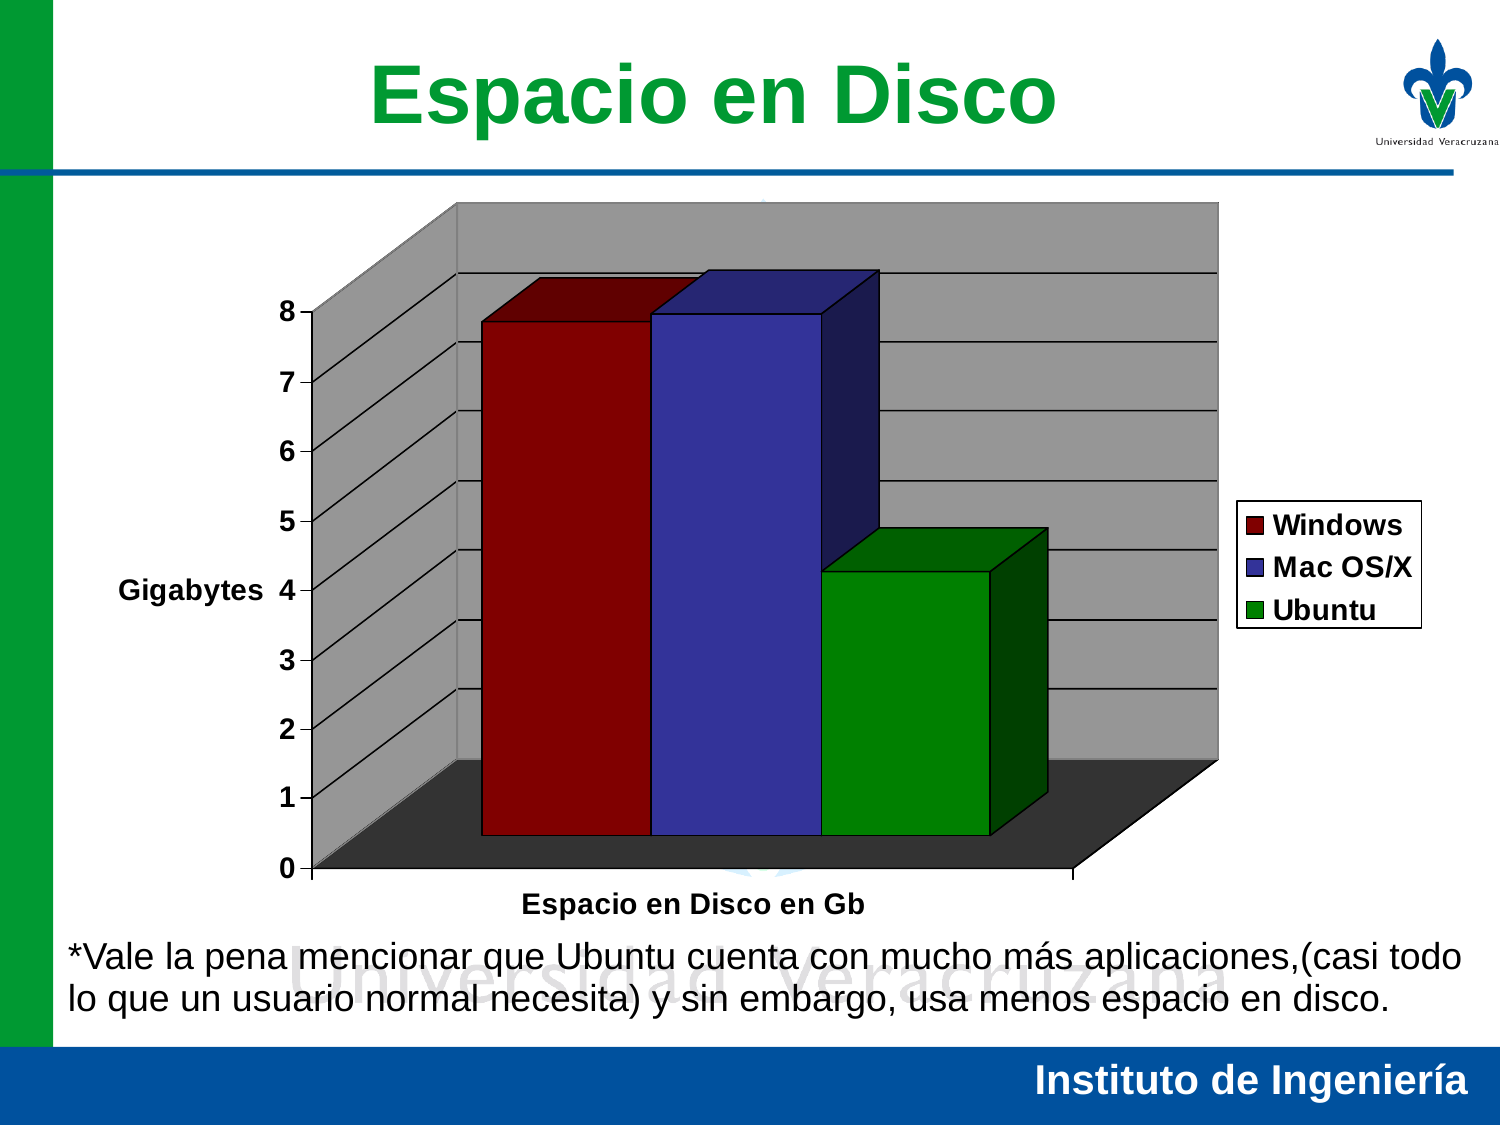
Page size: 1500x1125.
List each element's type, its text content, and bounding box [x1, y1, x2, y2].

title Espacio en Disco [53, 31, 1376, 149]
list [88, 136, 1438, 994]
text_box *Vale la pena mencionar que Ubuntu cuenta con mucho más aplicaciones,(casi todo lo que un usuario normal necesita) y sin embargo, usa menos espacio en disco. [53, 928, 1500, 1027]
picture [1376, 36, 1500, 147]
